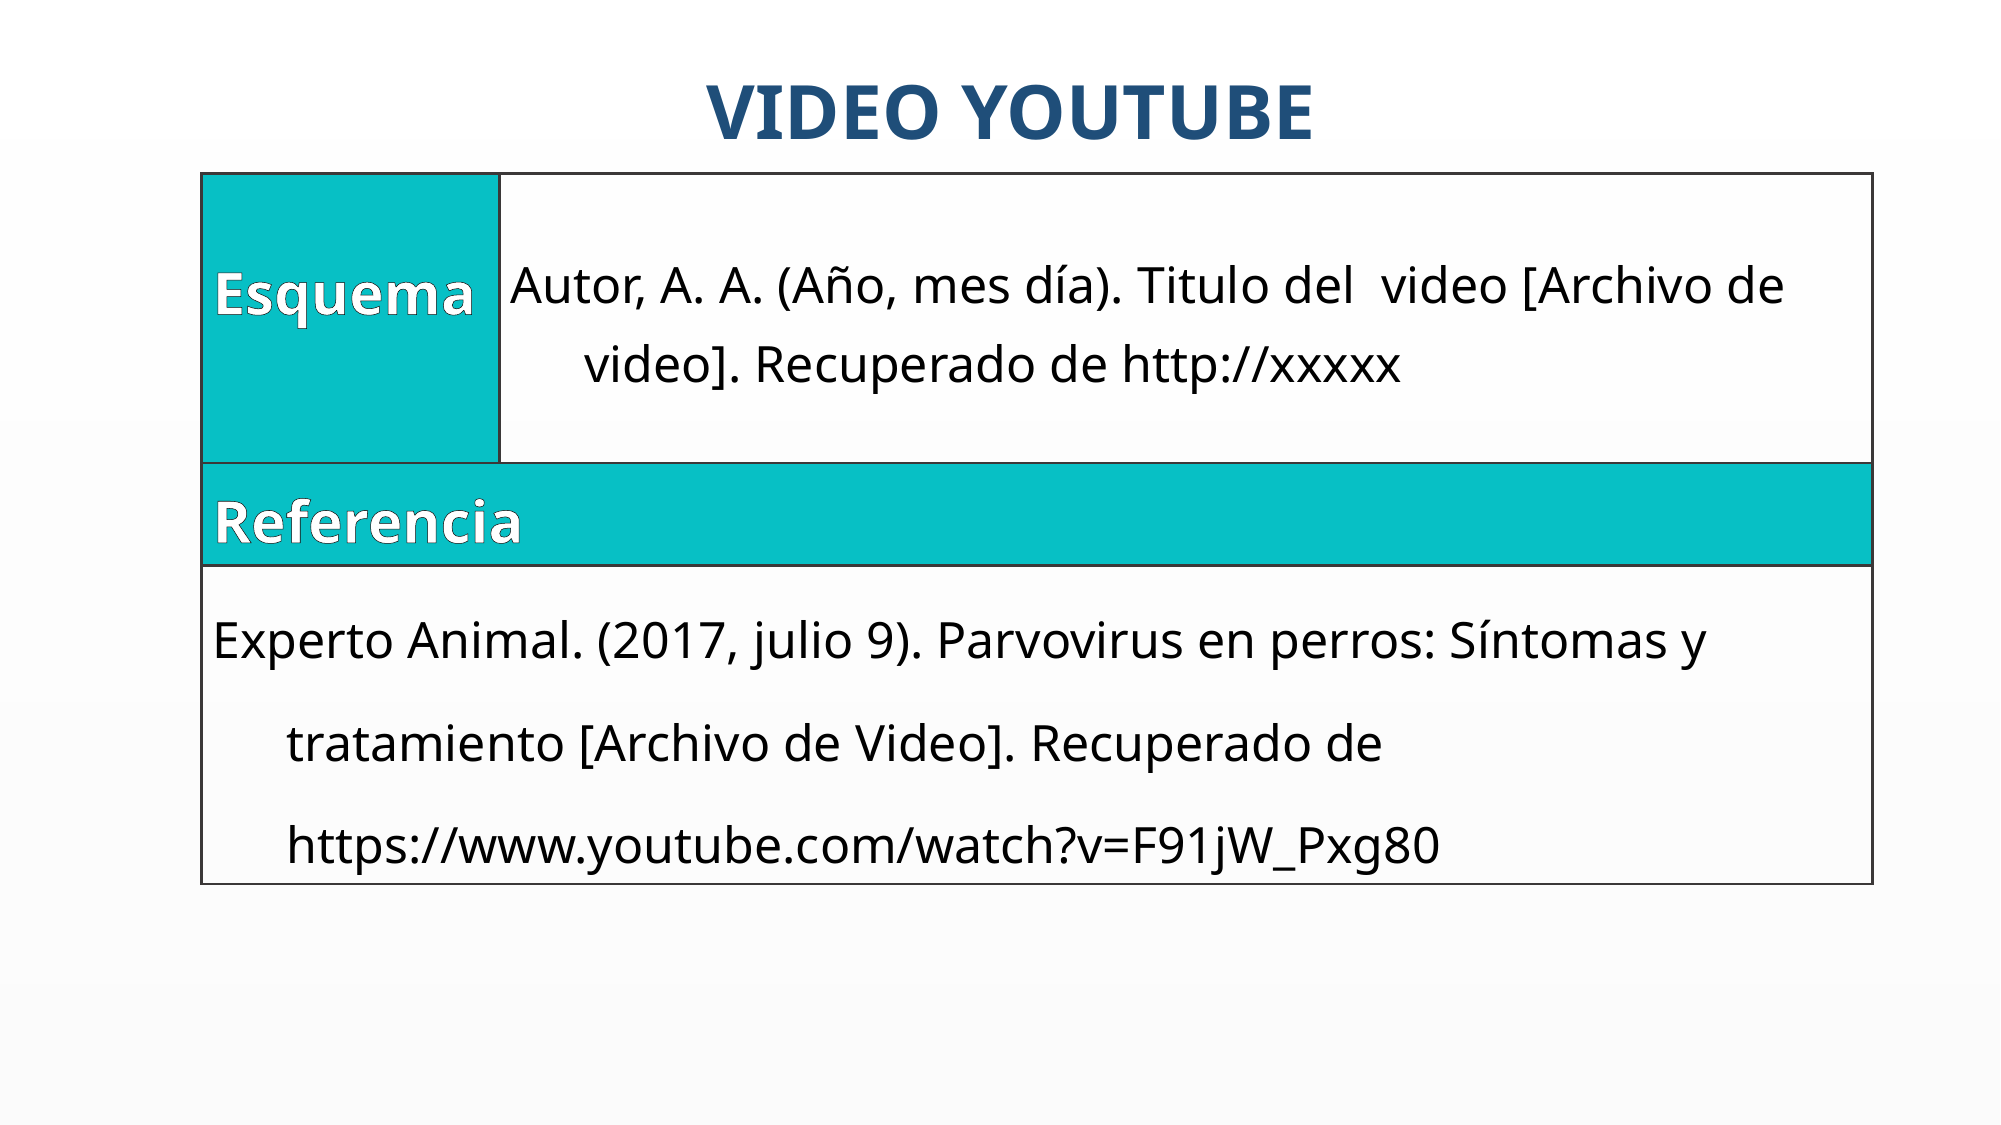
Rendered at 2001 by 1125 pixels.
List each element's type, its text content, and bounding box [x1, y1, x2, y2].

table_cell Referencia [203, 464, 1871, 564]
table_header Esquema [203, 175, 498, 462]
table_cell Experto Animal. (2017, julio 9). Parvovirus en perros: Síntomas y tratamiento [Archivo de Video]. Recuperado de https://www.youtube.com/watch?v=F91jW_Pxg80 [203, 567, 1871, 883]
text_box VIDEO YOUTUBE [691, 56, 1331, 162]
table_header Autor, A. A. (Año, mes día). Titulo del video [Archivo de video]. Recuperado de http://xxxxx [501, 175, 1871, 462]
